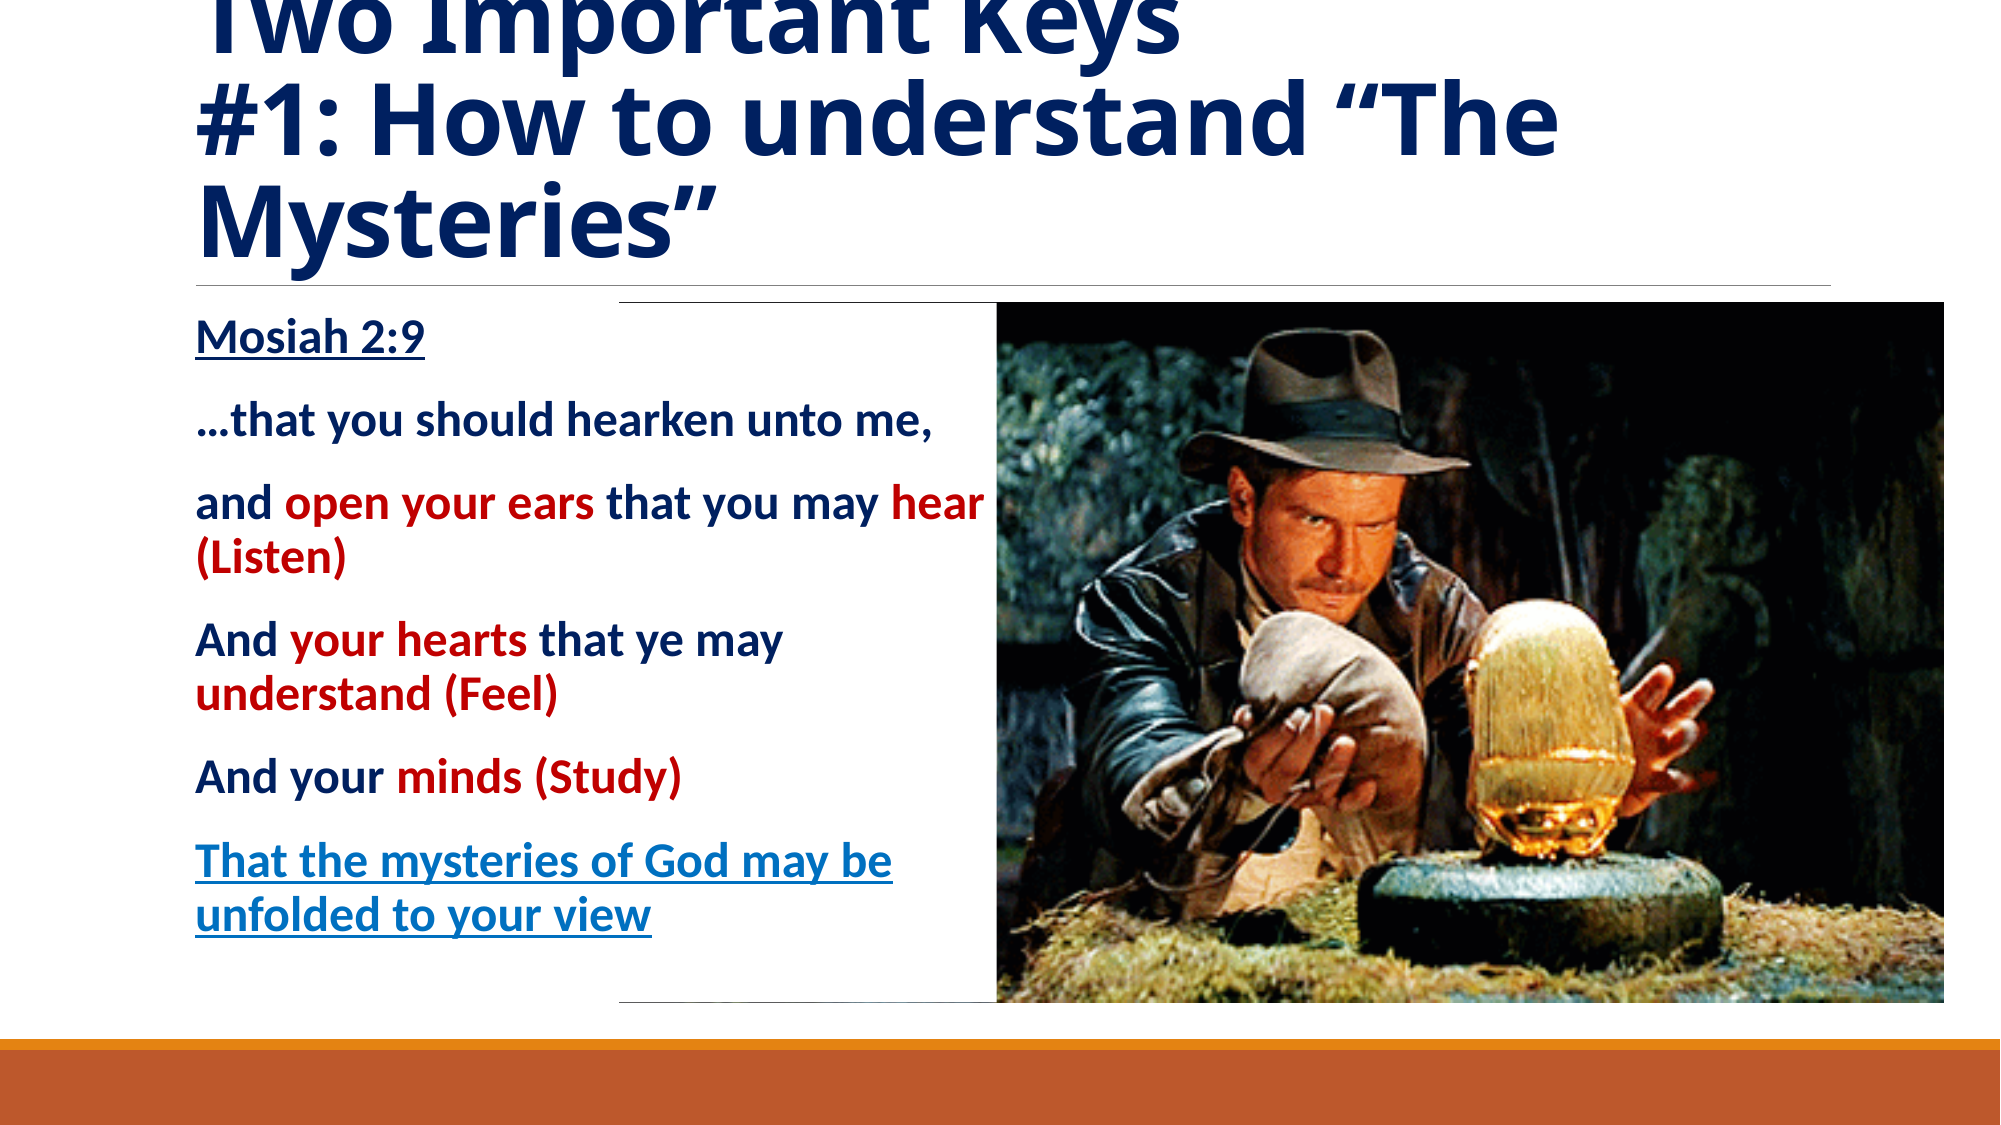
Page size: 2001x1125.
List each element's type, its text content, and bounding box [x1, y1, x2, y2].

title Two Important Keys #1: How to understand “The Mysteries” [180, 47, 1830, 285]
picture [618, 302, 1945, 1003]
list Mosiah 2:9 …that you should hearken unto me, and open your ears that you may hear (Listen) And your hearts that ye may understand (Feel) And your minds (Study) That the mysteries of God may be unfolded to your view [180, 302, 617, 1003]
